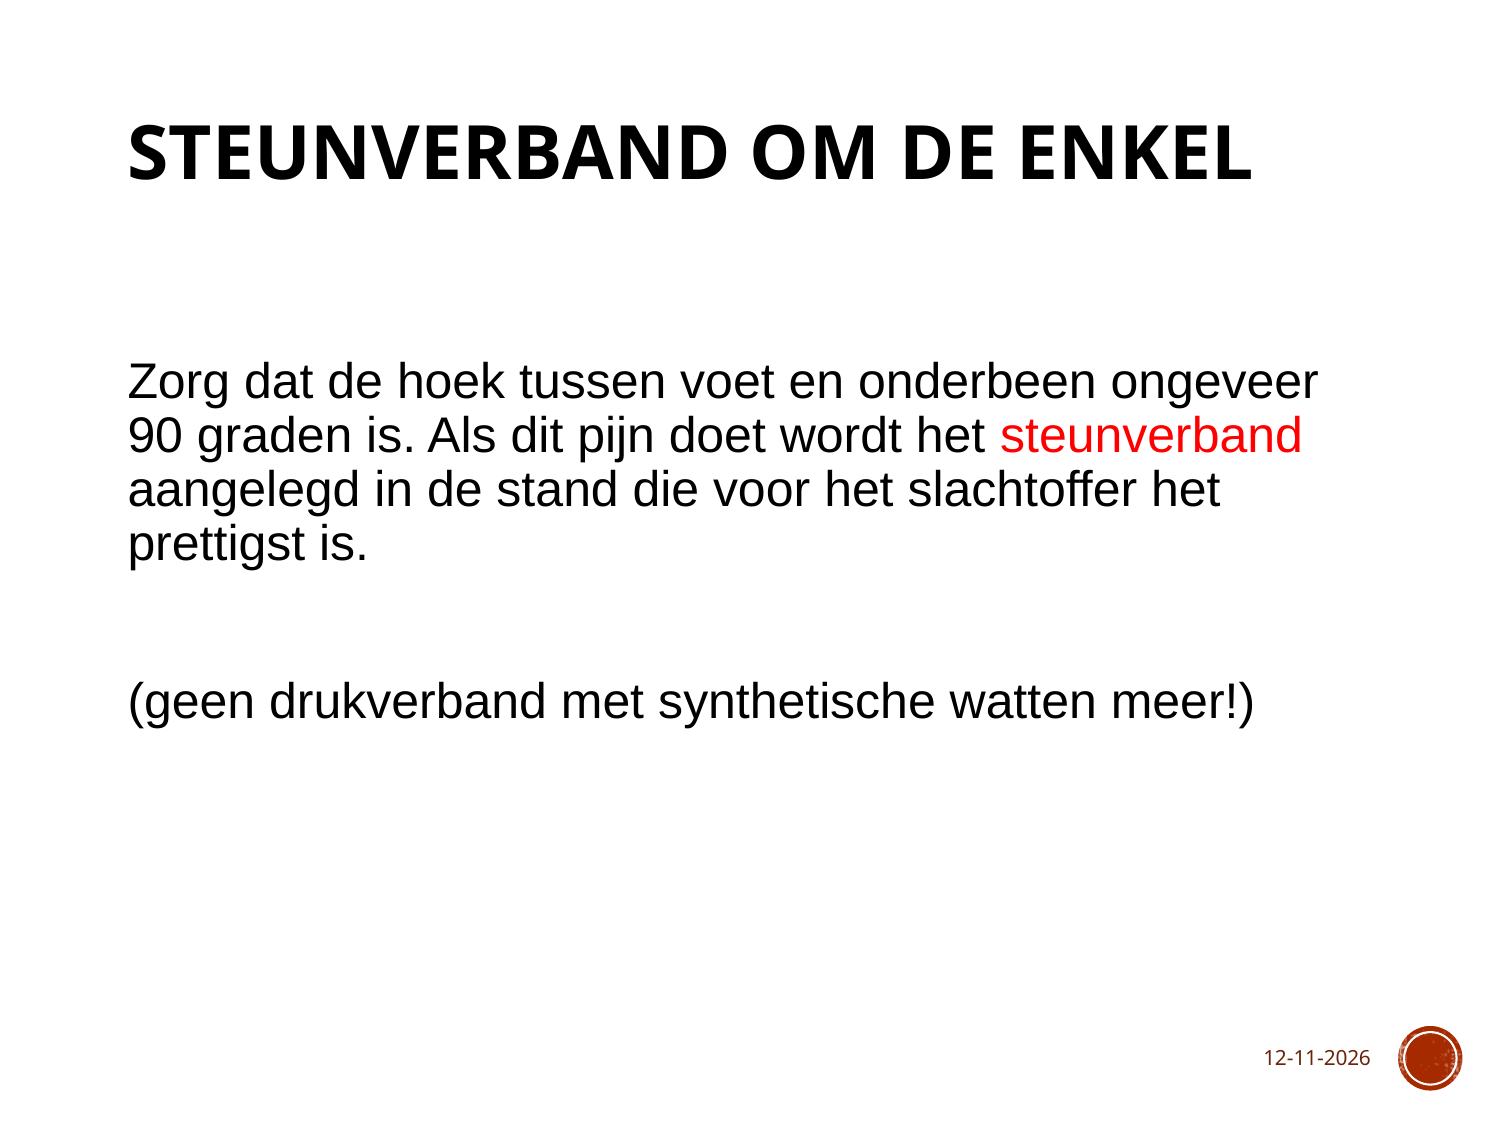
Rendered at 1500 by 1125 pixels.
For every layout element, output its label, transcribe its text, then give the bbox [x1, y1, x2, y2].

title Steunverband om de enkel [112, 79, 1388, 291]
list Zorg dat de hoek tussen voet en onderbeen ongeveer 90 graden is. Als dit pijn doet wordt het steunverband aangelegd in de stand die voor het slachtoffer het prettigst is. (geen drukverband met synthetische watten meer!) [112, 348, 1388, 1013]
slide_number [982, 1028, 1386, 1089]
